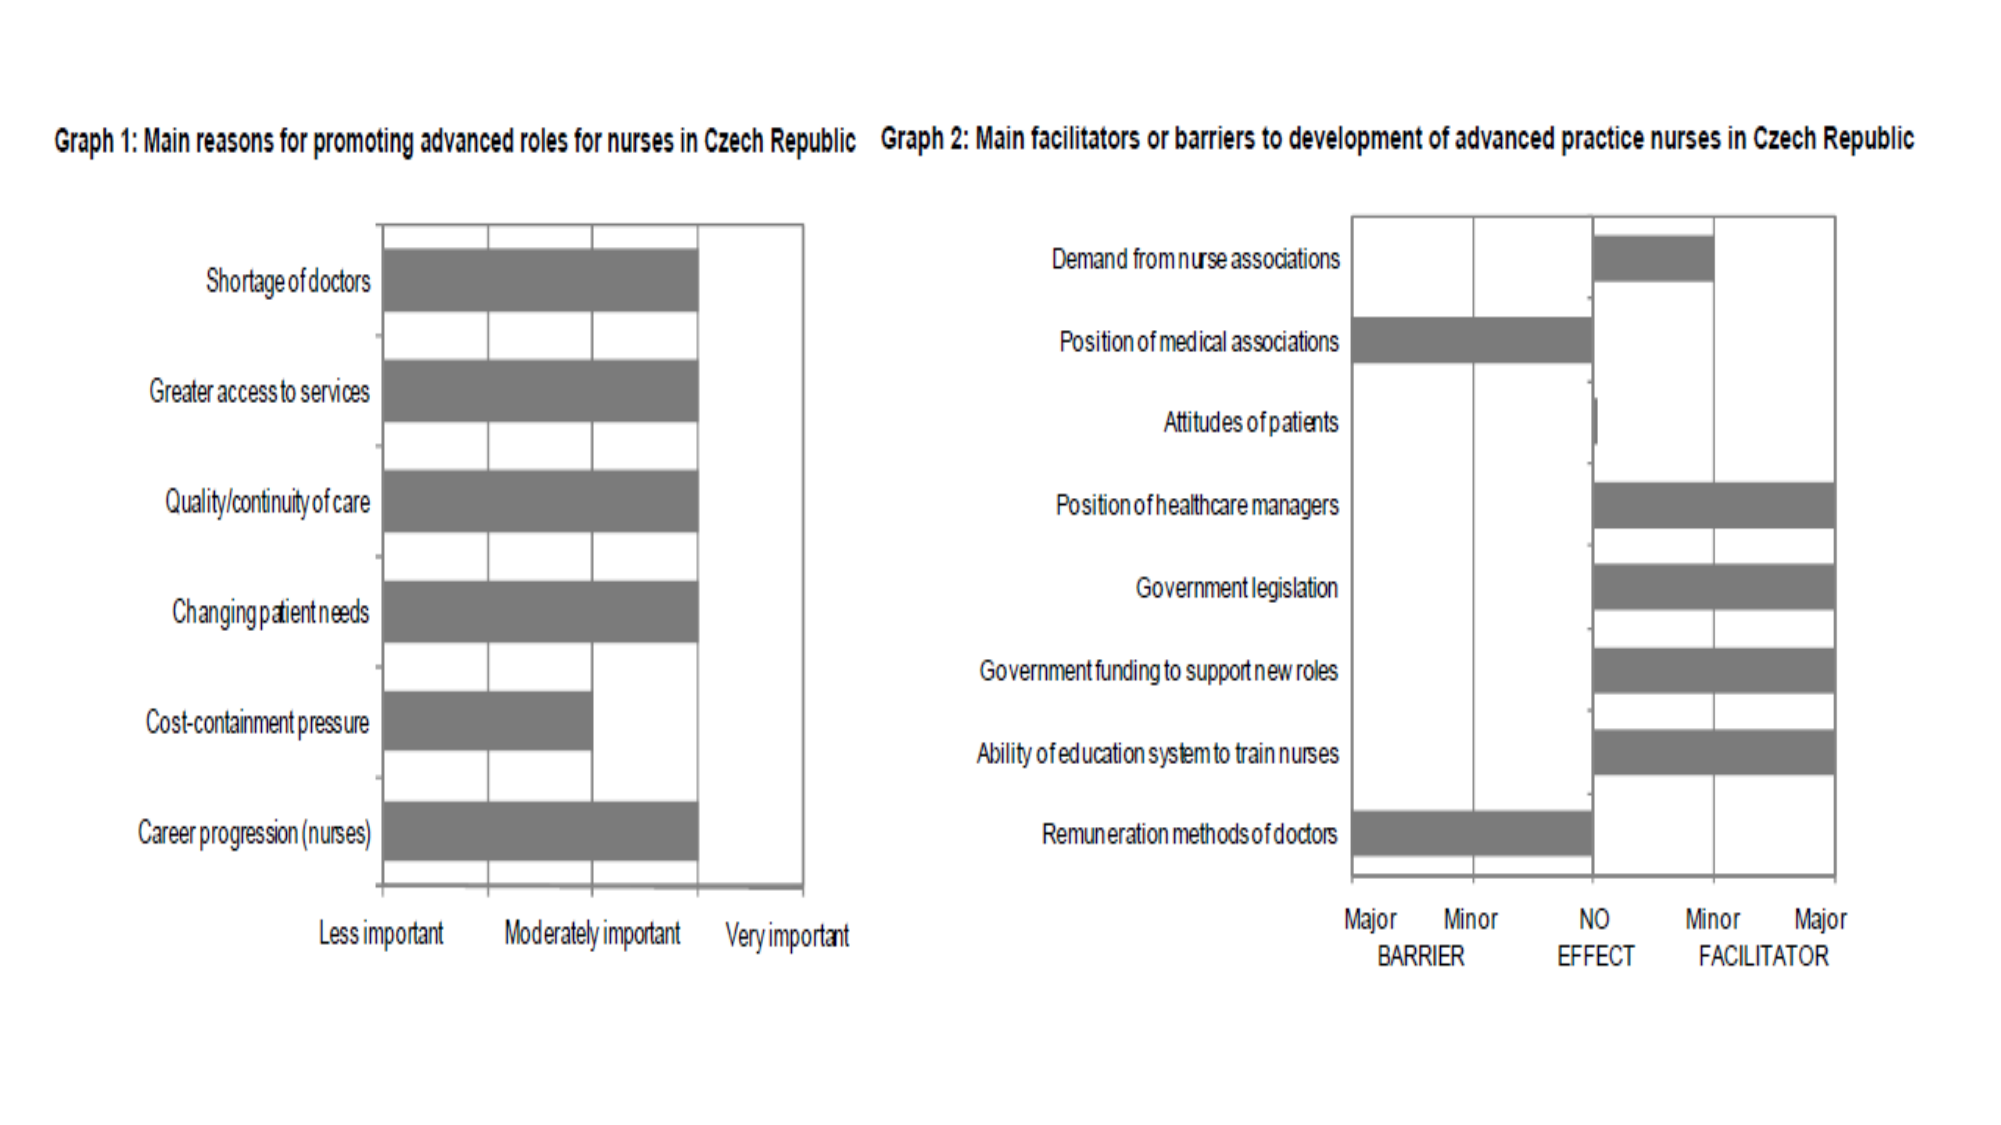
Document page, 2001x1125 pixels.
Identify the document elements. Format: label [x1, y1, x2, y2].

picture [874, 99, 1920, 994]
picture [49, 99, 869, 979]
